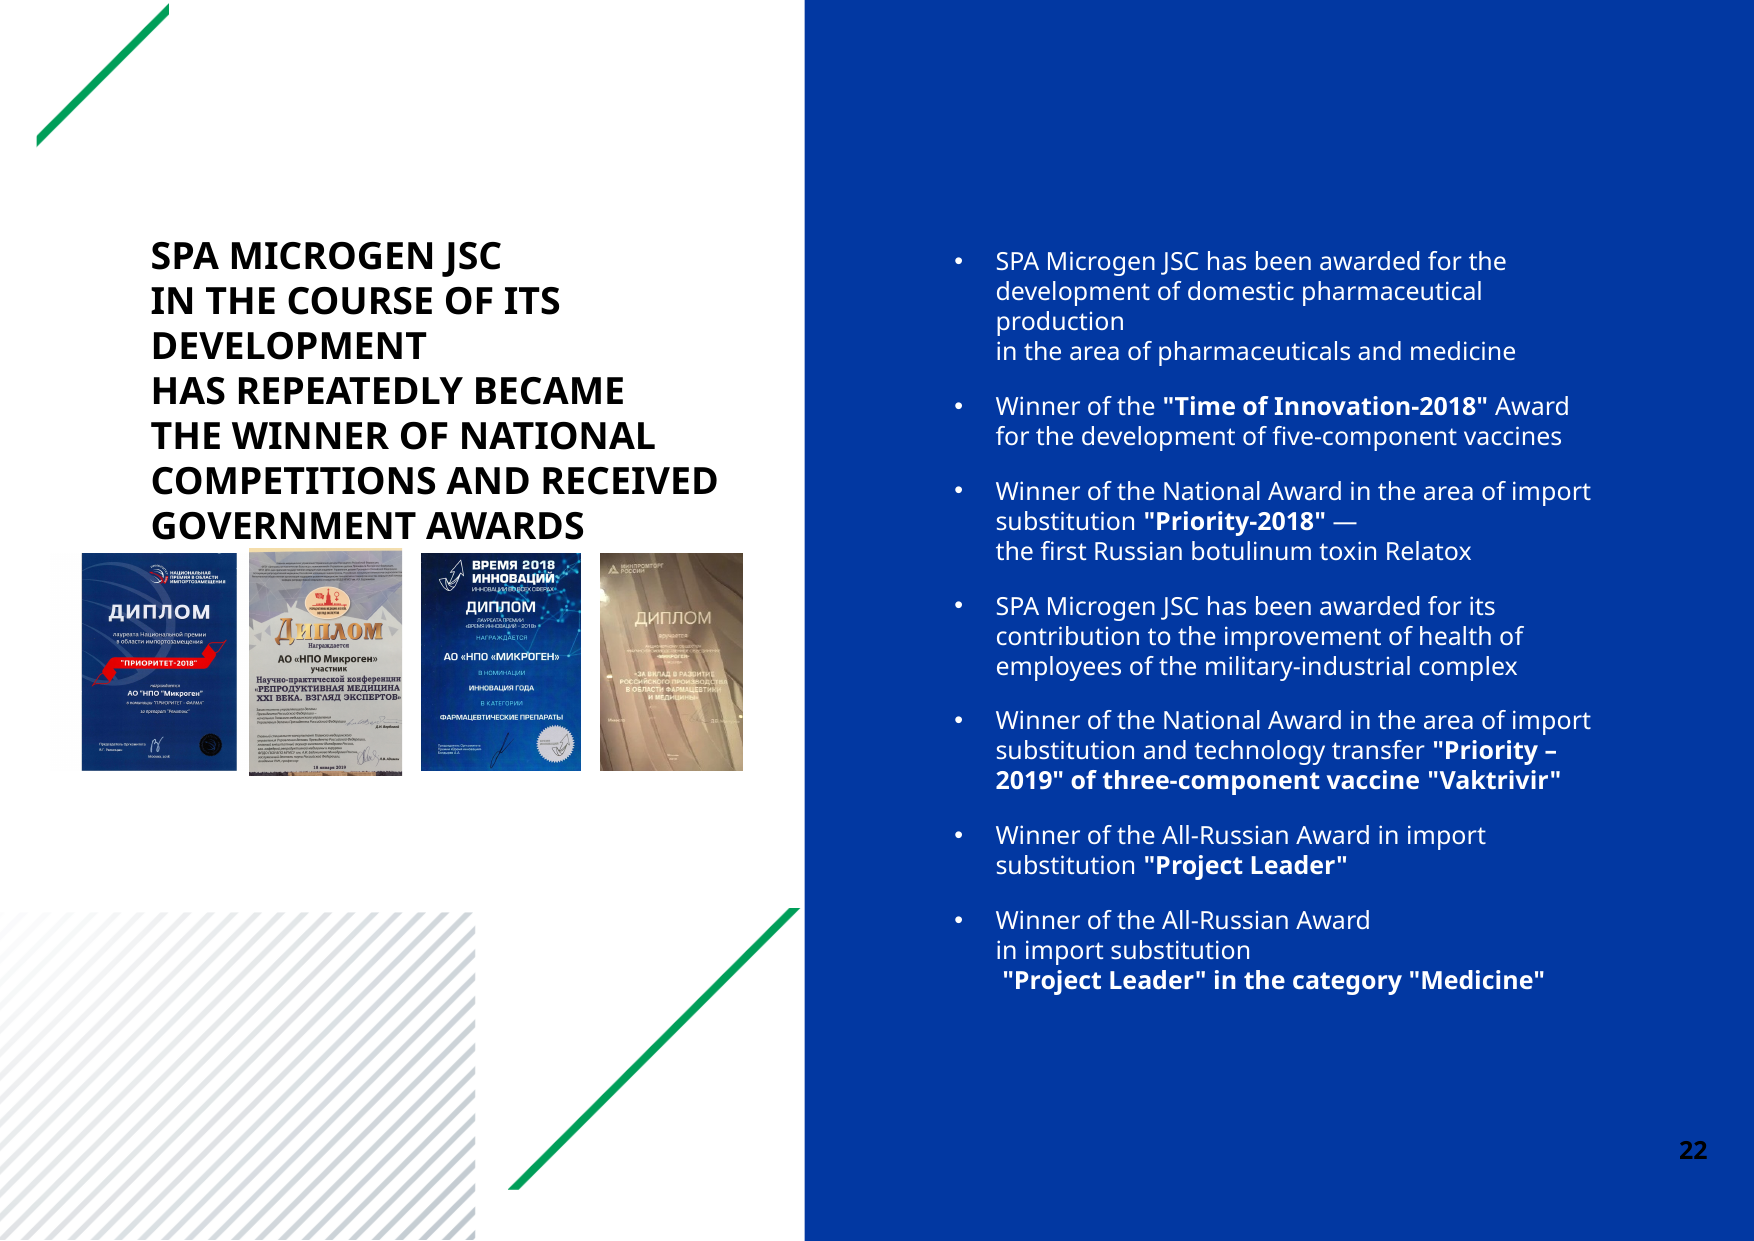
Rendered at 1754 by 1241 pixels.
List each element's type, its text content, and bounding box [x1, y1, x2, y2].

text_box [804, 0, 1754, 1241]
picture [50, 548, 581, 776]
list SPA Microgen JSC has been awarded for the development of domestic pharmaceutical production in the area of pharmaceuticals and medicine Winner of the "Time of Innovation-2018" Award for the development of five-component vaccines Winner of the National Award in the area of import substitution "Priority-2018" — the first Russian botulinum toxin Relatox SPA Microgen JSC has been awarded for its contribution to the improvement of health of employees of the military-industrial complex Winner of the National Award in the area of import substitution and technology transfer "Priority – 2019" of three-component vaccine "Vaktrivir" Winner of the All-Russian Award in import substitution "Project Leader" Winner of the All-Russian Award in import substitution "Project Leader" in the category "Medicine" [954, 238, 1604, 1117]
picture [507, 908, 1129, 1190]
picture [36, 3, 169, 427]
slide_number 22 [1653, 1127, 1734, 1194]
text_box SPA MICROGEN JSC IN THE COURSE OF ITS DEVELOPMENT HAS REPEATEDLY BECAME THE WINNER OF NATIONAL COMPETITIONS AND RECEIVED GOVERNMENT AWARDS [150, 191, 771, 588]
picture [0, 912, 476, 1240]
picture [600, 553, 743, 771]
